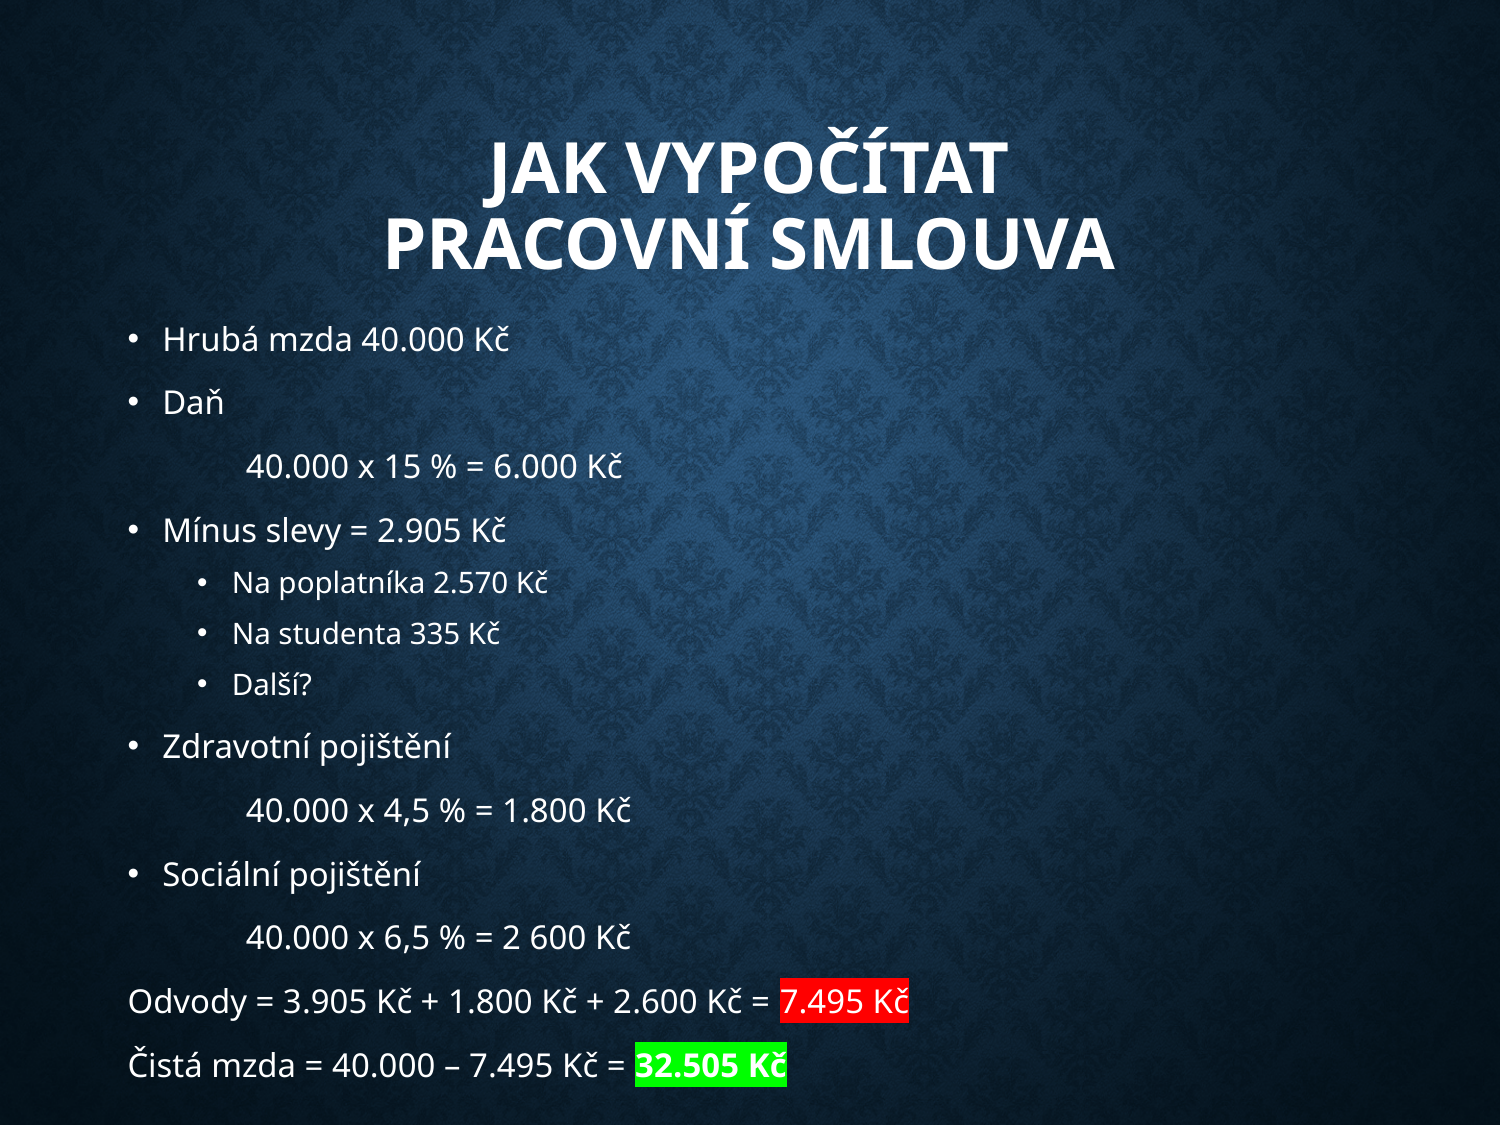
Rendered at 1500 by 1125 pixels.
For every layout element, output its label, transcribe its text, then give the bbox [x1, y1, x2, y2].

title Jak Vypočítat Pracovní smlouva [112, 99, 1387, 302]
list Hrubá mzda 40.000 Kč Daň 40.000 x 15 % = 6.000 Kč Mínus slevy = 2.905 Kč Na poplatníka 2.570 Kč Na studenta 335 Kč Další? Zdravotní pojištění 40.000 x 4,5 % = 1.800 Kč Sociální pojištění 40.000 x 6,5 % = 2 600 Kč Odvody = 3.905 Kč + 1.800 Kč + 2.600 Kč = 7.495 Kč Čistá mzda = 40.000 – 7.495 Kč = 32.505 Kč [112, 302, 1387, 1094]
